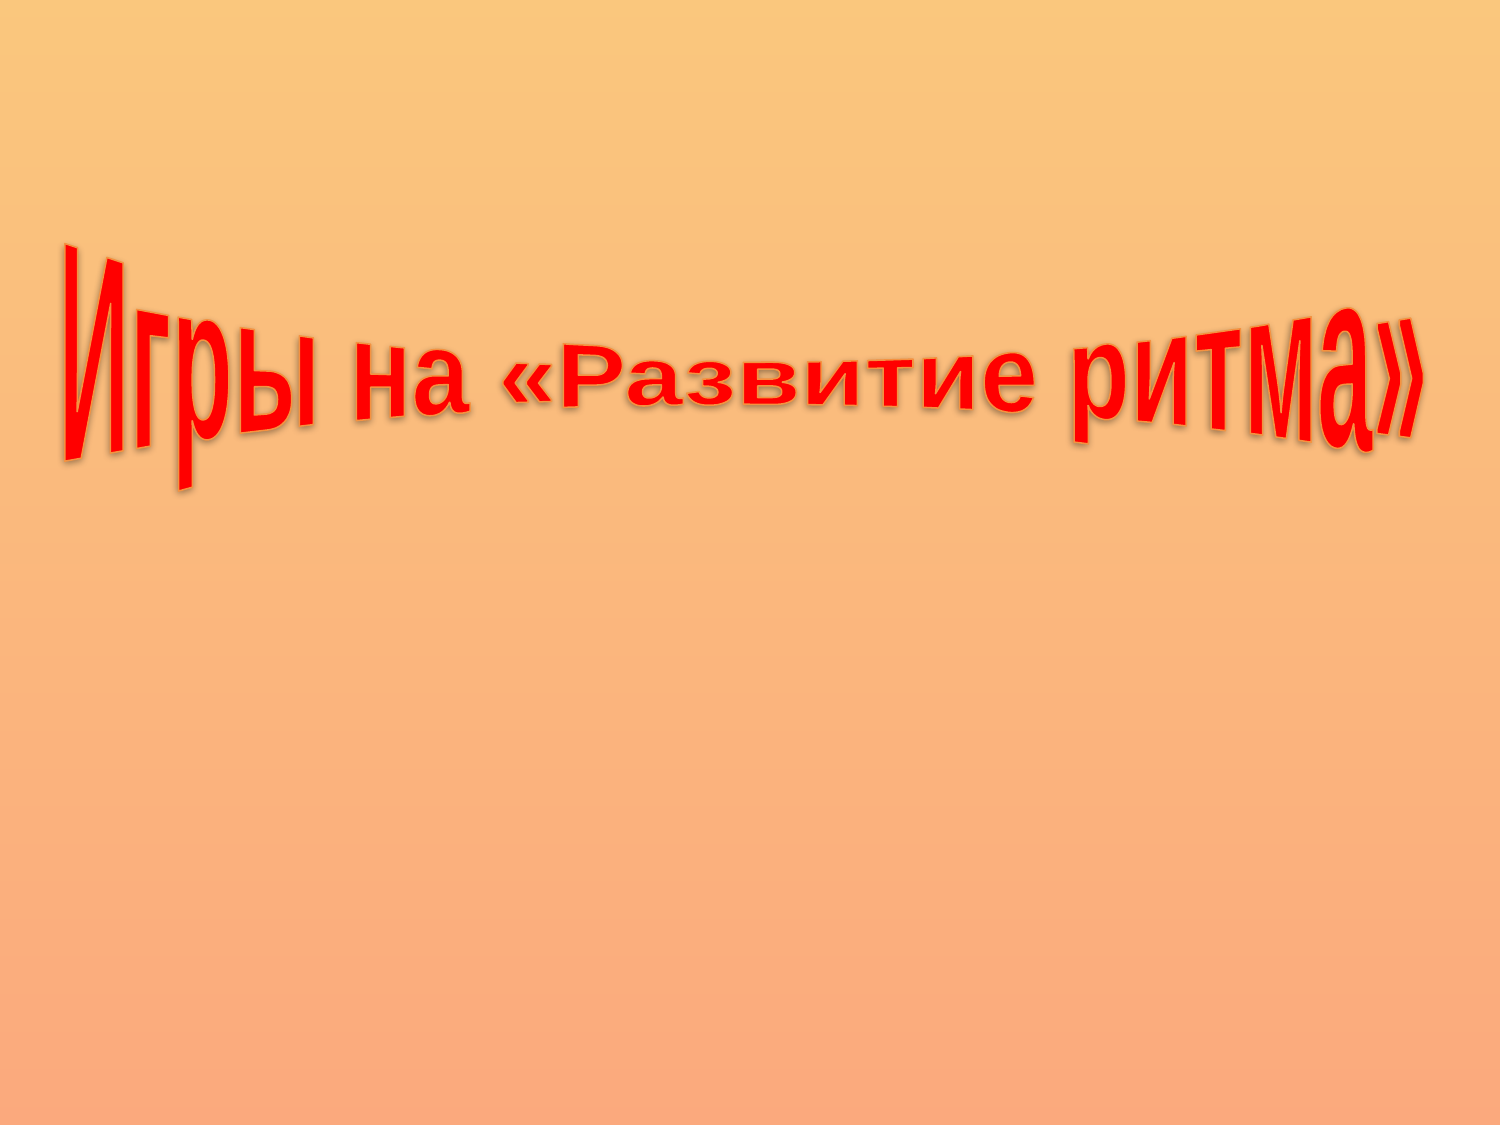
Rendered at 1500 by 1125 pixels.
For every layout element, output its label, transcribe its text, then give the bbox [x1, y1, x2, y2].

text_box Игры на «Развитие ритма» [135, 308, 170, 450]
text_box Игры на «Развитие ритма» [177, 316, 230, 492]
text_box Игры на «Развитие ритма» [742, 361, 798, 406]
text_box Игры на «Развитие ритма» [239, 326, 293, 434]
text_box Игры на «Развитие ритма» [1318, 307, 1374, 454]
text_box Игры на «Развитие ритма» [866, 358, 914, 408]
text_box Игры на «Развитие ритма» [1072, 343, 1127, 445]
text_box Игры на «Развитие ритма» [1376, 320, 1402, 436]
text_box Игры на «Развитие ритма» [502, 362, 530, 404]
text_box Игры на «Развитие ритма» [1136, 335, 1187, 427]
text_box Игры на «Развитие ритма» [1249, 316, 1312, 443]
text_box Игры на «Развитие ритма» [64, 242, 124, 462]
text_box Игры на «Развитие ритма» [806, 360, 859, 407]
text_box Игры на «Развитие ритма» [298, 335, 315, 428]
text_box Игры на «Развитие ритма» [525, 363, 553, 403]
text_box Игры на «Развитие ритма» [983, 351, 1036, 414]
text_box Игры на «Развитие ритма» [355, 341, 406, 422]
text_box Игры на «Развитие ритма» [626, 359, 685, 407]
text_box Игры на «Развитие ритма» [1398, 317, 1425, 439]
text_box Игры на «Развитие ритма» [1195, 328, 1242, 432]
text_box Игры на «Развитие ритма» [922, 355, 974, 411]
text_box Игры на «Развитие ритма» [686, 360, 734, 407]
text_box Игры на «Развитие ритма» [413, 348, 471, 417]
text_box Игры на «Развитие ритма» [562, 342, 624, 409]
